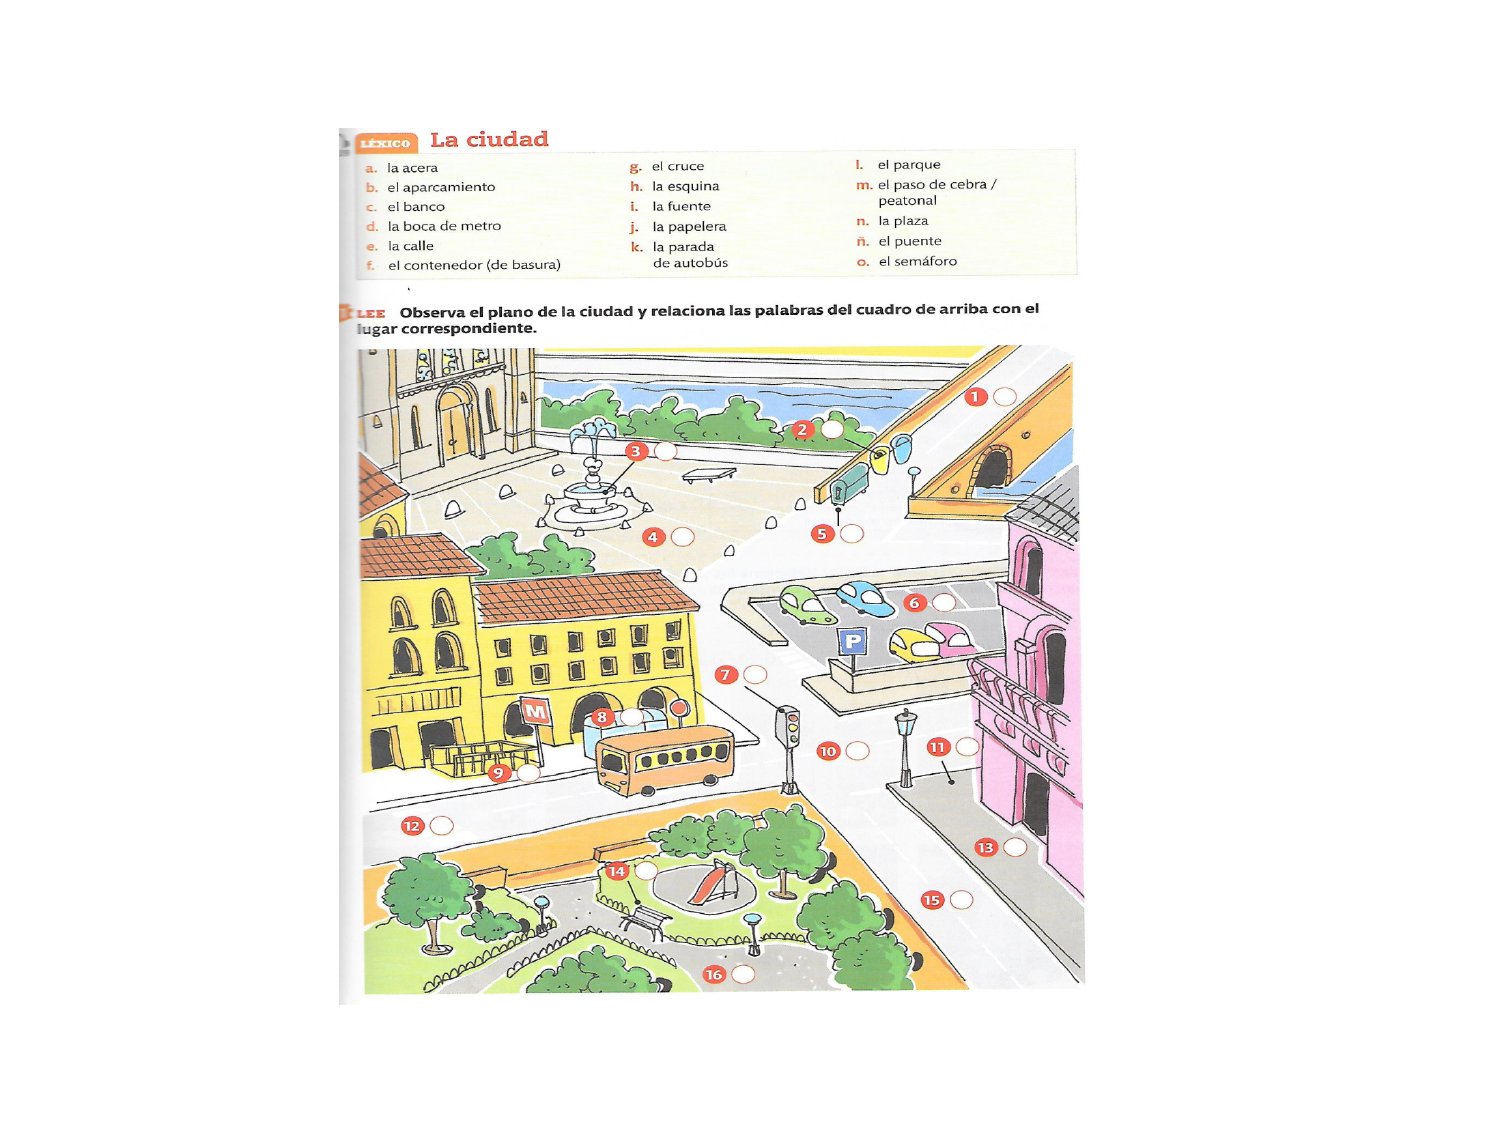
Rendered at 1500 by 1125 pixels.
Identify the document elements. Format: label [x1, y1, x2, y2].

list [339, 128, 1091, 1006]
